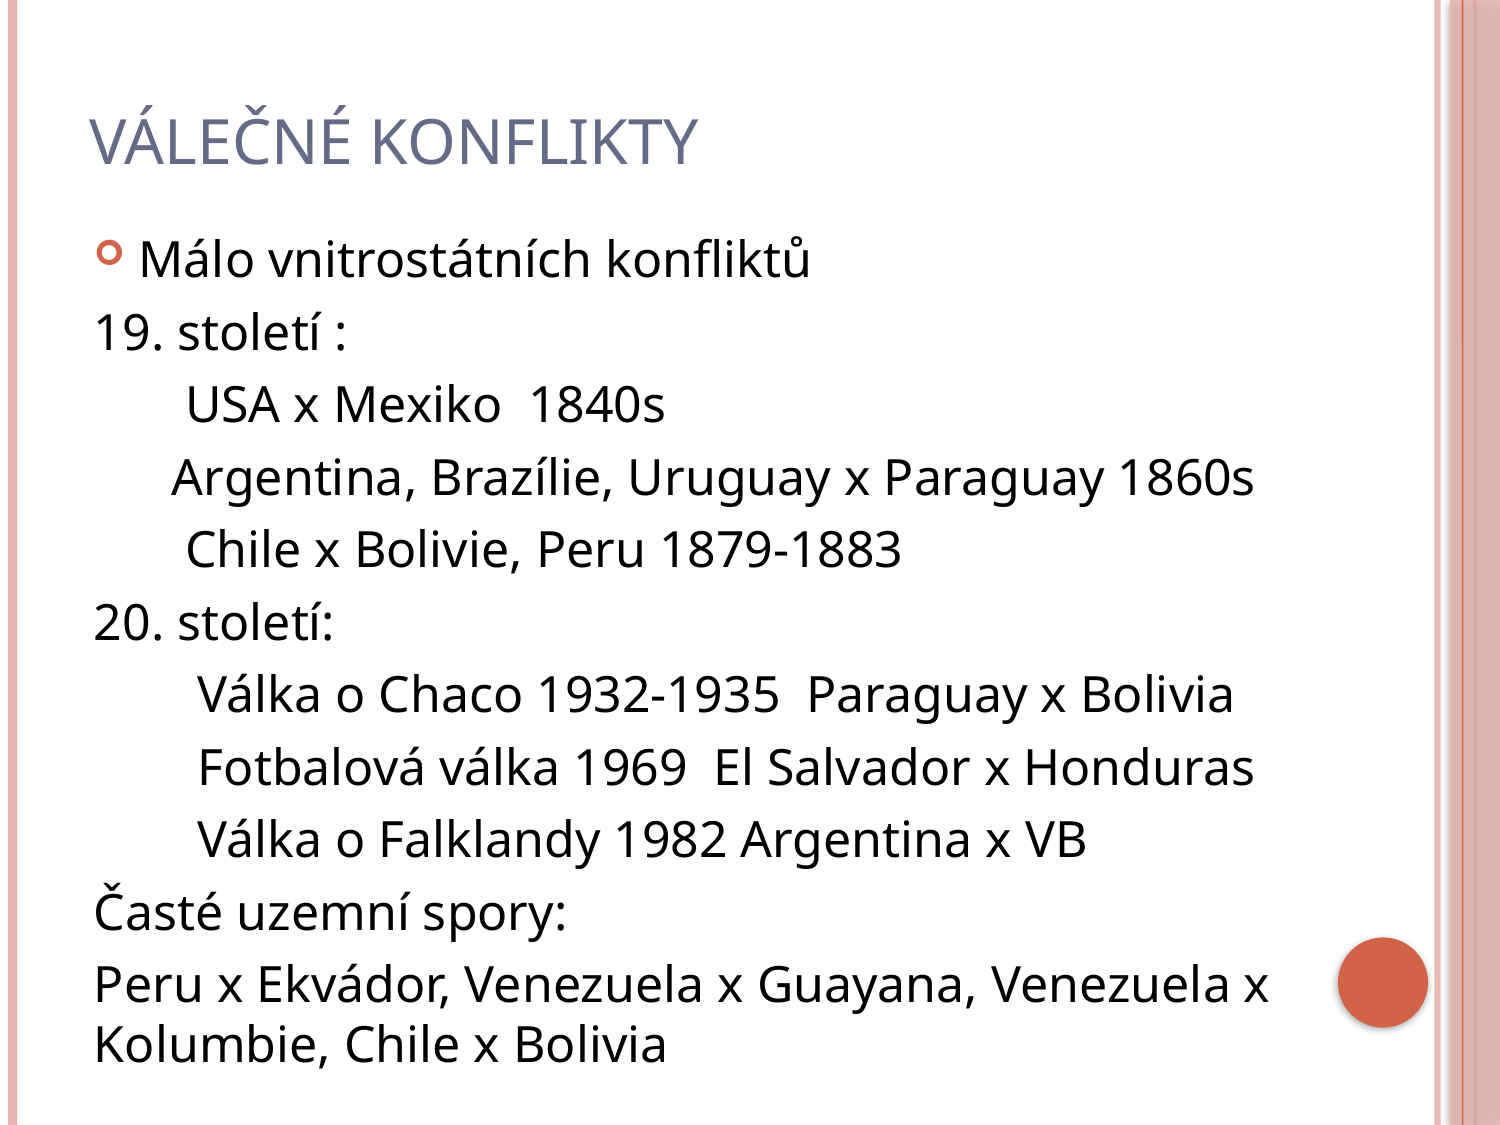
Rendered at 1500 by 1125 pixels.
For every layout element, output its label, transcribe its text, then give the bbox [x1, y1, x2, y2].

list Málo vnitrostátních konfliktů 19. století : USA x Mexiko 1840s Argentina, Brazílie, Uruguay x Paraguay 1860s Chile x Bolivie, Peru 1879-1883 20. století: Válka o Chaco 1932-1935 Paraguay x Bolivia Fotbalová válka 1969 El Salvador x Honduras Válka o Falklandy 1982 Argentina x VB Časté uzemní spory: Peru x Ekvádor, Venezuela x Guayana, Venezuela x Kolumbie, Chile x Bolivia [78, 220, 1304, 1020]
title Válečné konflikty [75, 45, 1300, 185]
